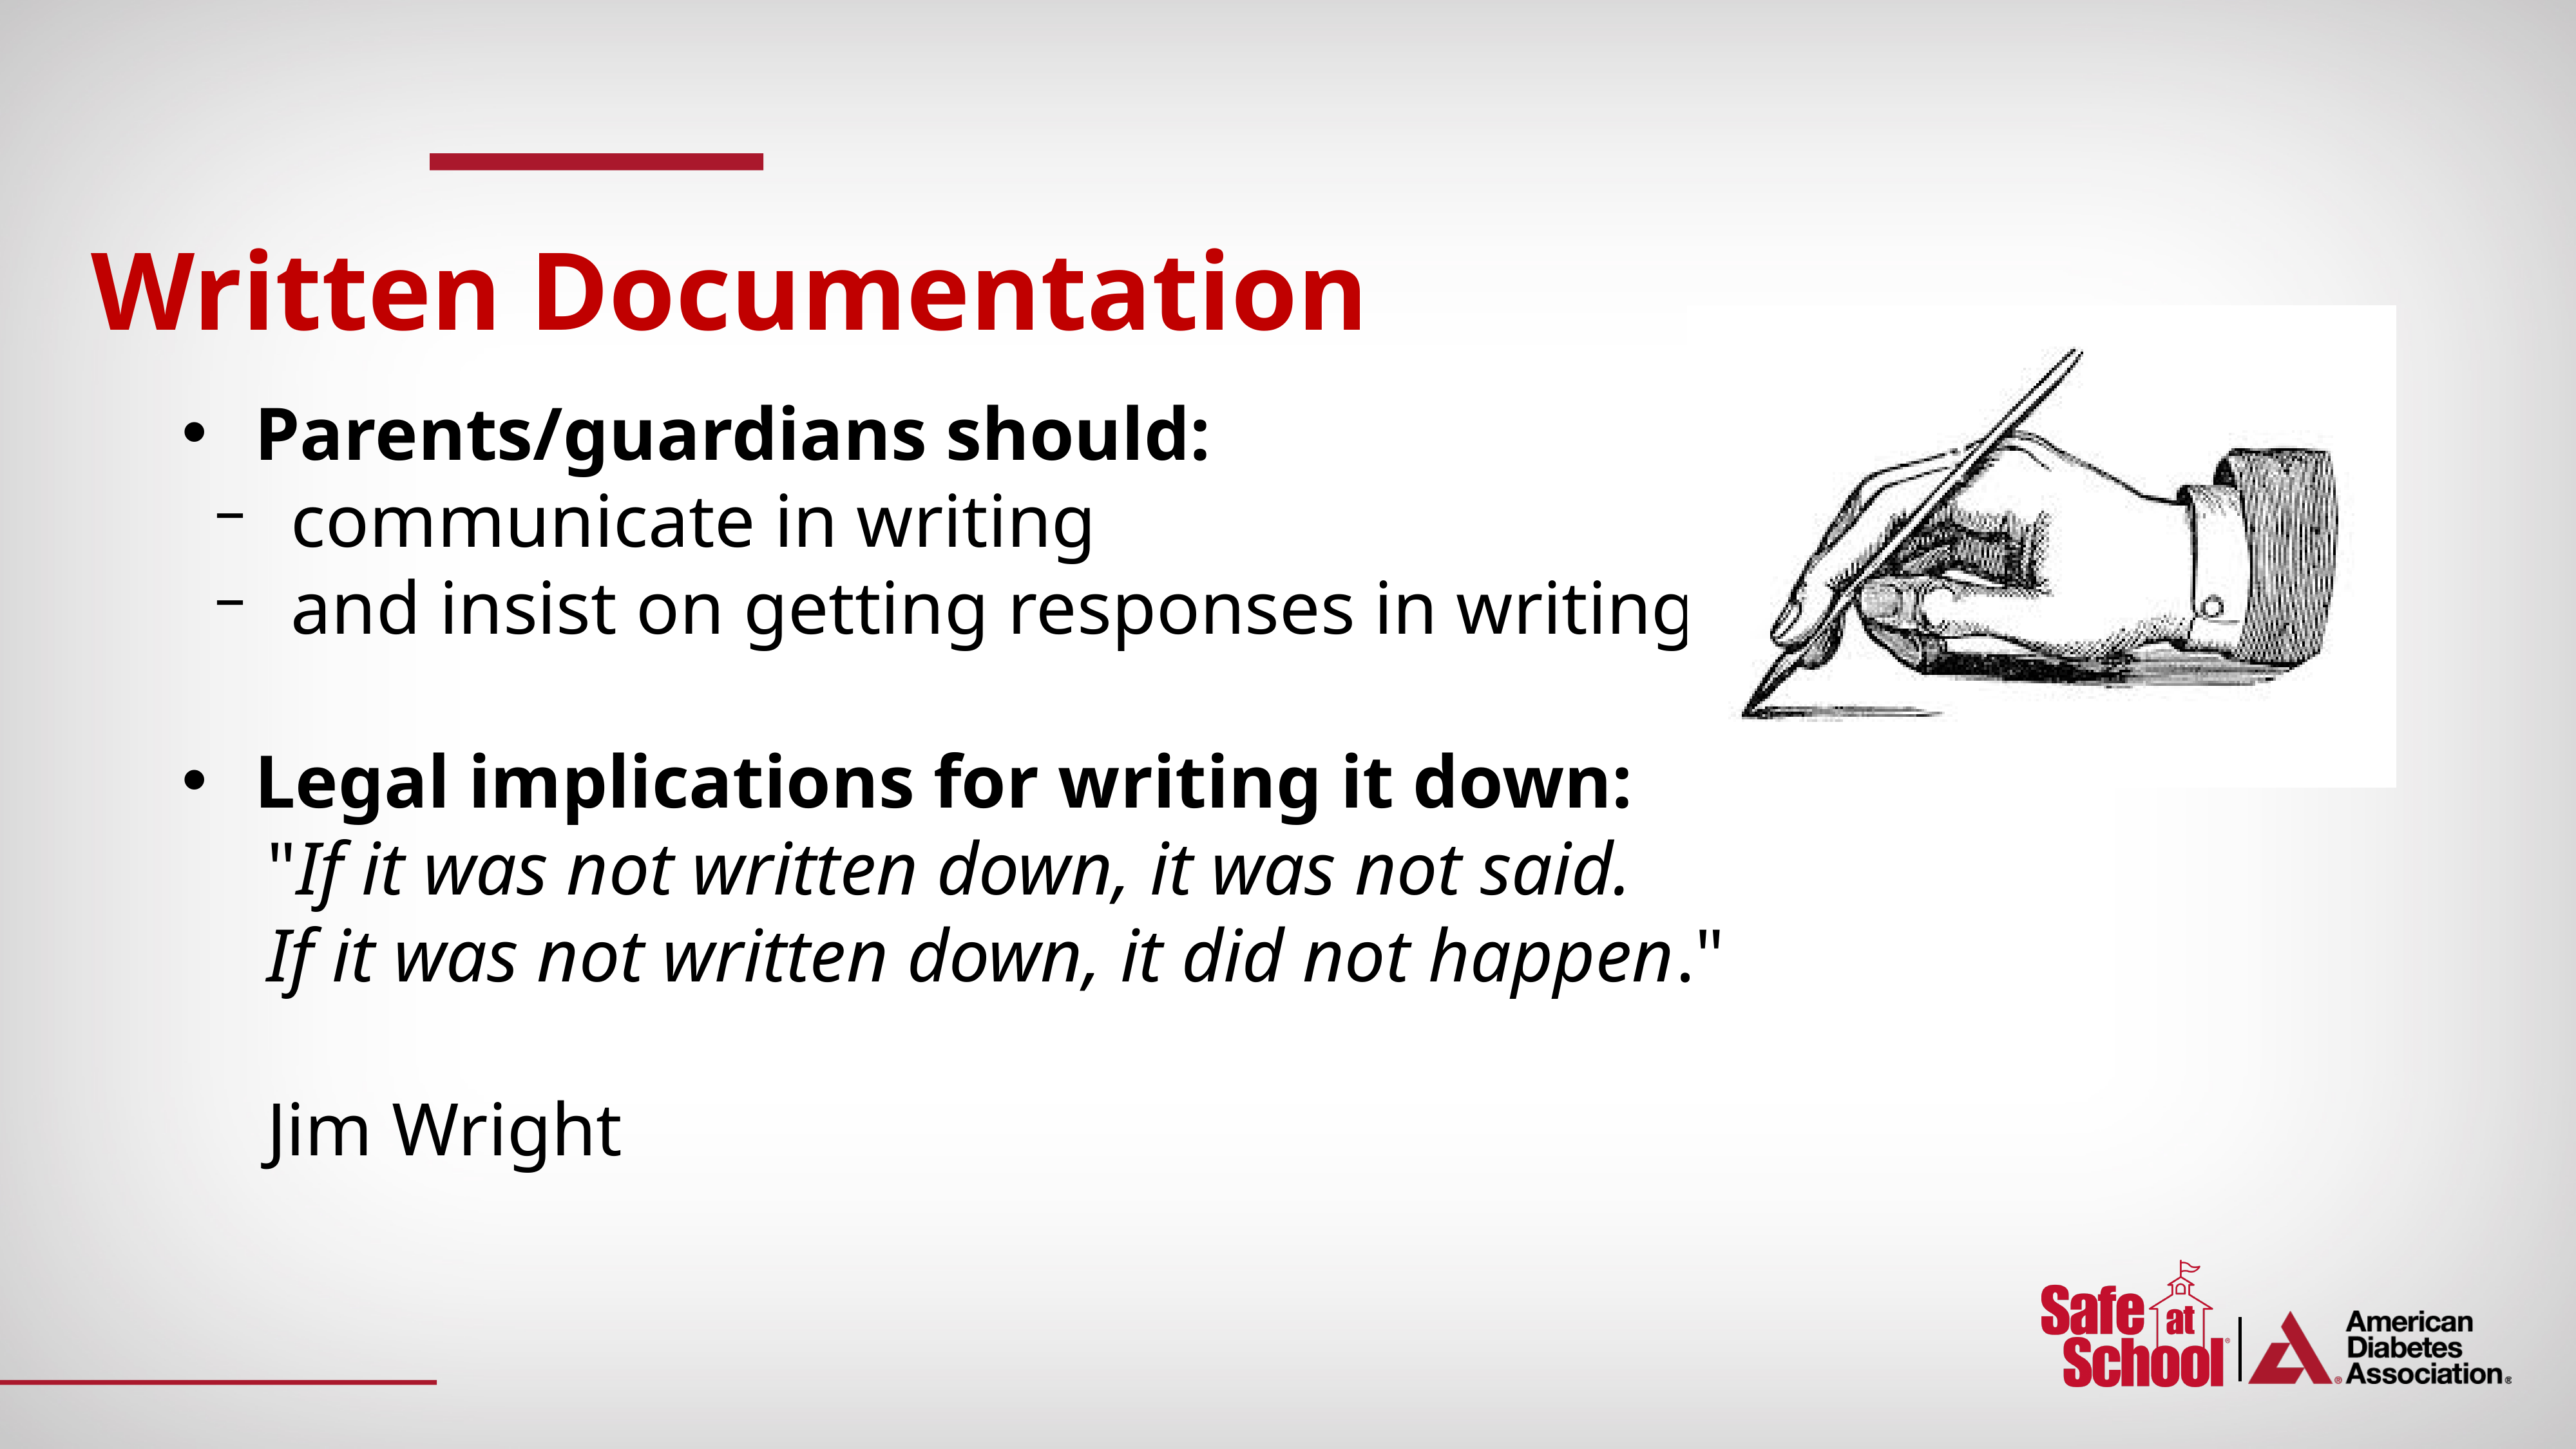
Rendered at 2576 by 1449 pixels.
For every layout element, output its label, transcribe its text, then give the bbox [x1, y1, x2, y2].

text_box Parents/guardians should: communicate in writing and insist on getting responses in writing Legal implications for writing it down: "If it was not written down, it was not said. If it was not written down, it did not happen." Jim Wright [160, 383, 2075, 1175]
text_box Written Documentation [81, 232, 2576, 393]
picture [0, 0, 2576, 1449]
